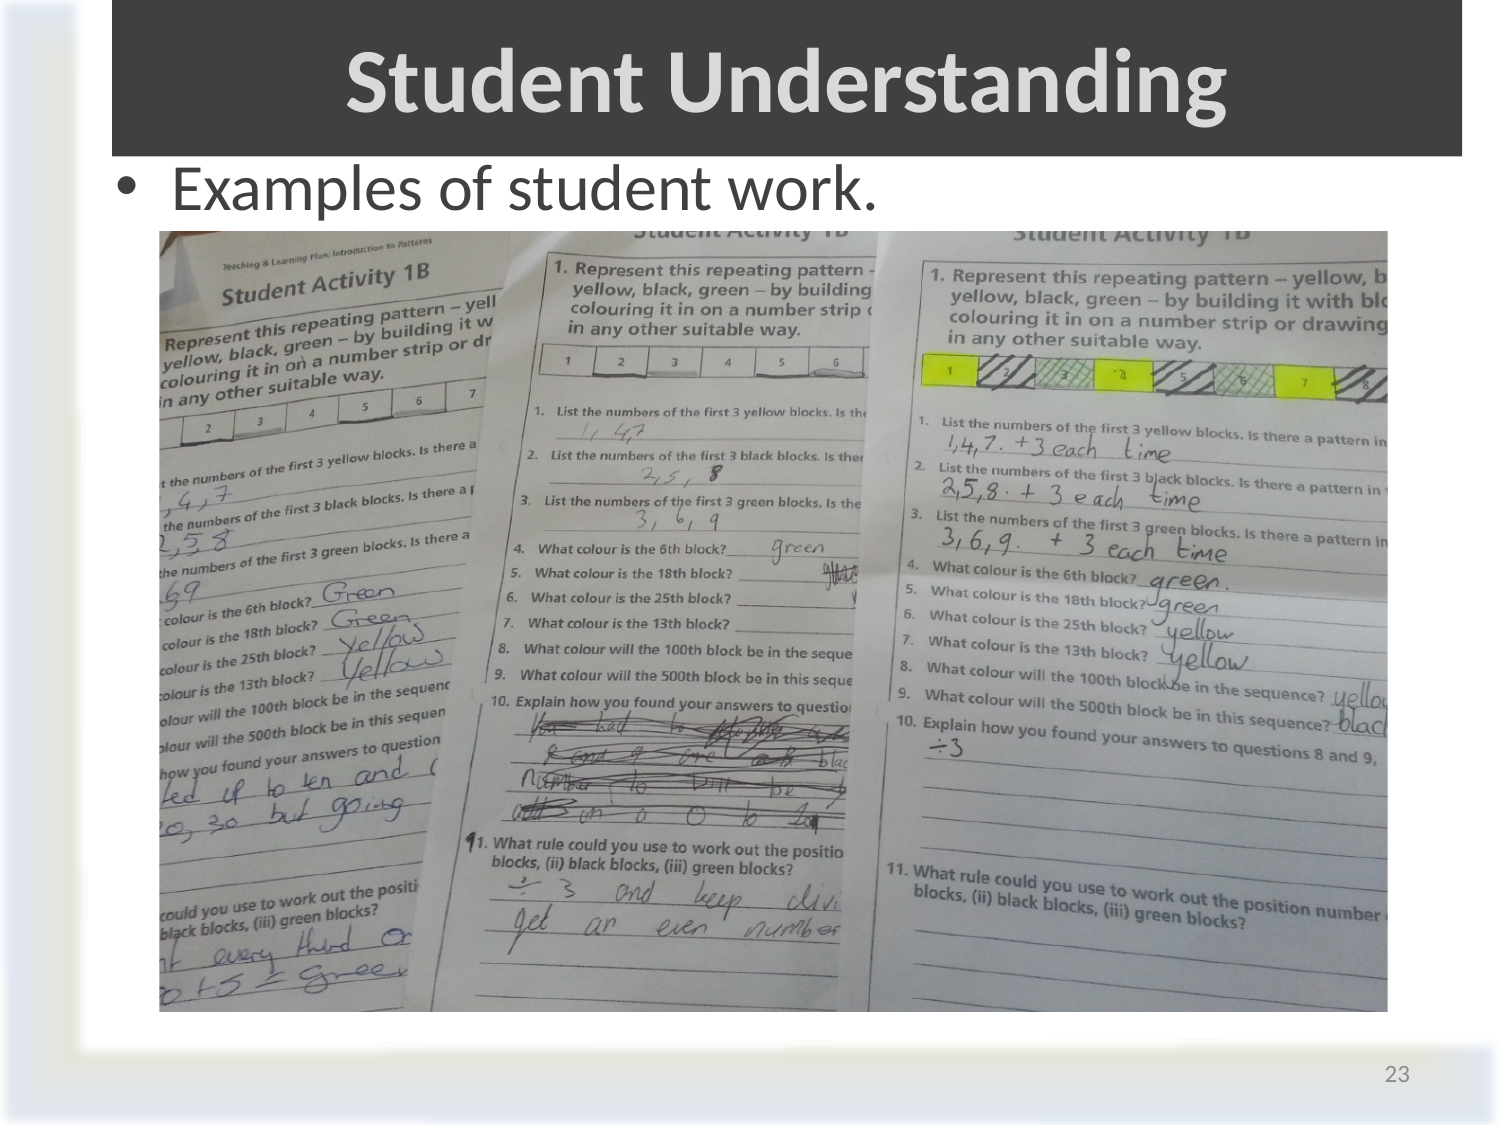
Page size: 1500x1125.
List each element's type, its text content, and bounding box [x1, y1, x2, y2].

slide_number 23 [1074, 1042, 1425, 1103]
picture [159, 231, 1389, 1013]
list Examples of student work. [100, 136, 1290, 232]
title Student Understanding [111, 0, 1463, 157]
